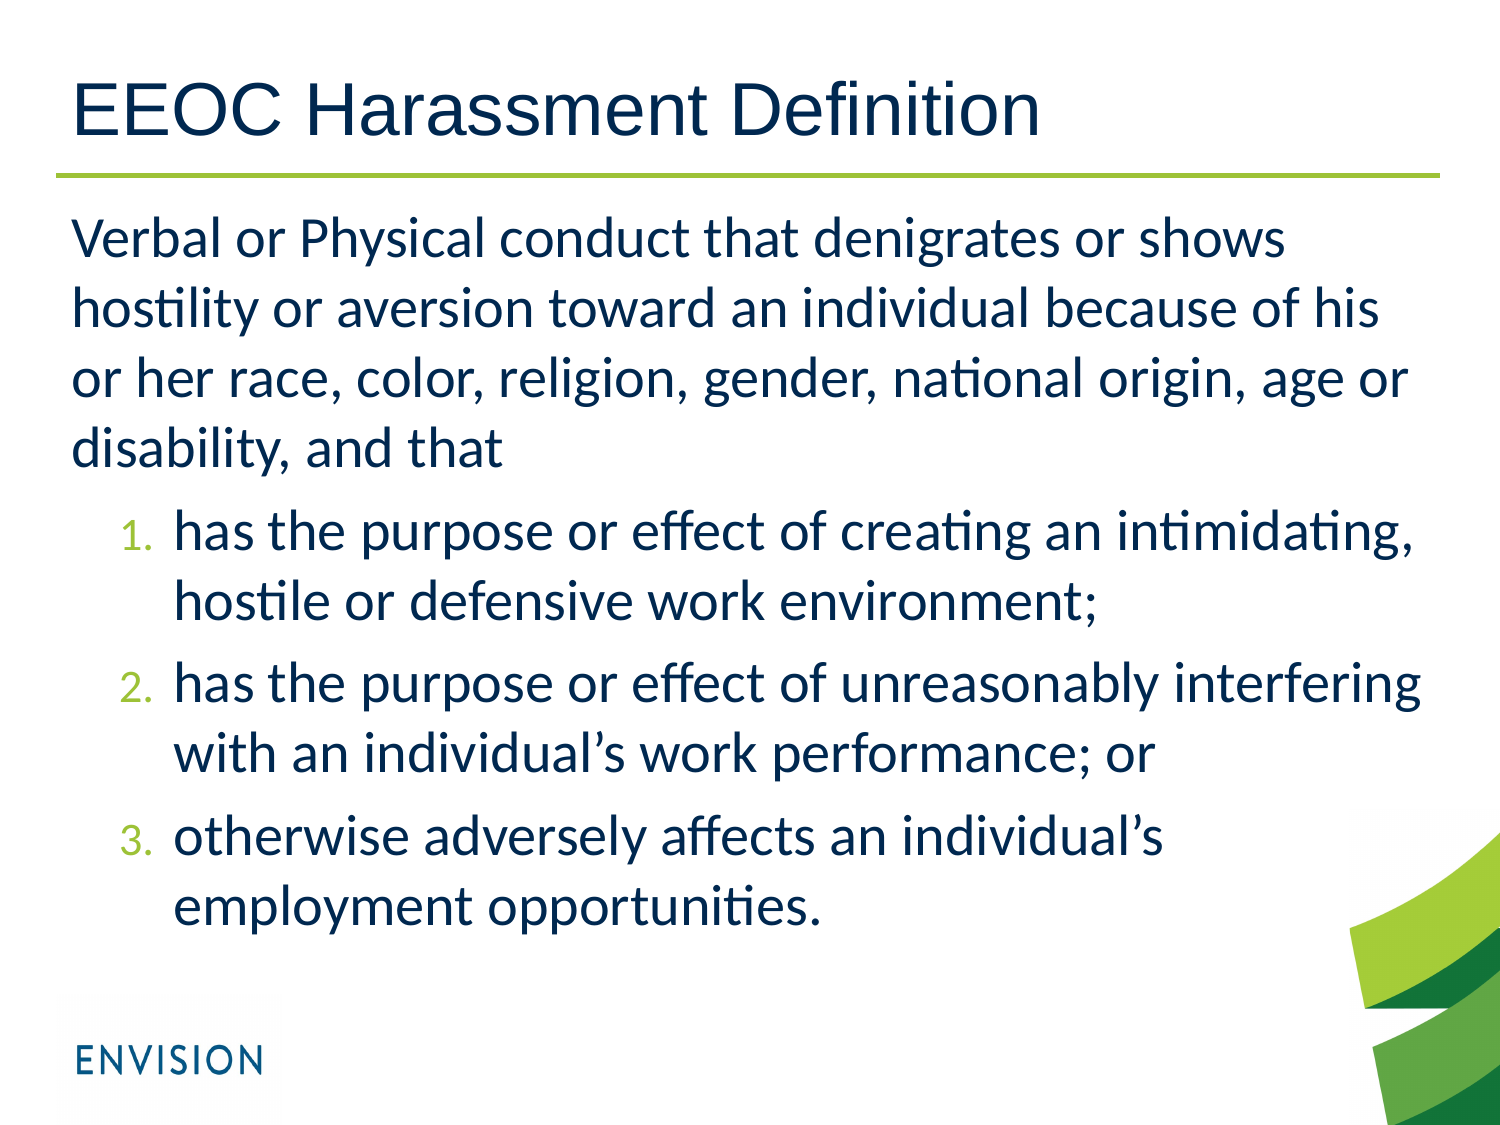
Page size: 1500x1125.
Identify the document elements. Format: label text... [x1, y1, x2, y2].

title EEOC Harassment Definition [56, 45, 1441, 176]
list Verbal or Physical conduct that denigrates or shows hostility or aversion toward an individual because of his or her race, color, religion, gender, national origin, age or disability, and that has the purpose or effect of creating an intimidating, hostile or defensive work environment; has the purpose or effect of unreasonably interfering with an individual’s work performance; or otherwise adversely affects an individual’s employment opportunities. [56, 184, 1441, 1035]
picture [56, 1035, 282, 1125]
picture [1349, 809, 1500, 1125]
